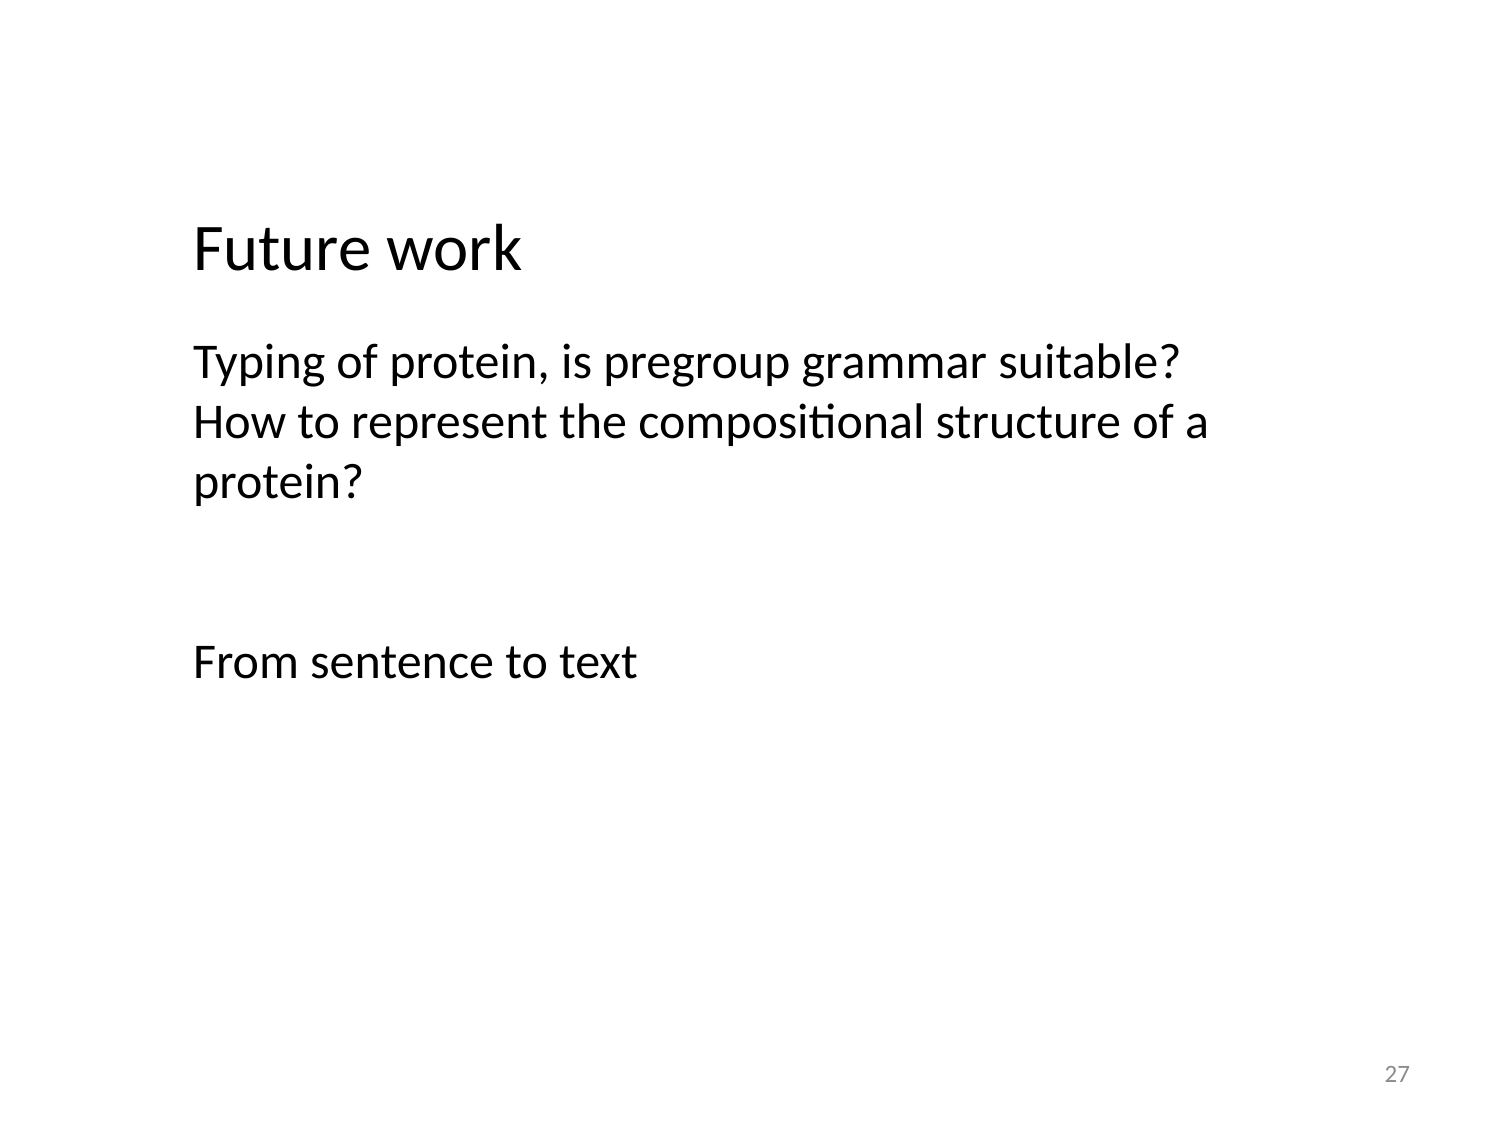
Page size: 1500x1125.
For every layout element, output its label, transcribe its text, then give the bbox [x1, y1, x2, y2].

text_box Future work Typing of protein, is pregroup grammar suitable? How to represent the compositional structure of a protein? From sentence to text [178, 196, 1301, 741]
slide_number 27 [1074, 1042, 1425, 1103]
